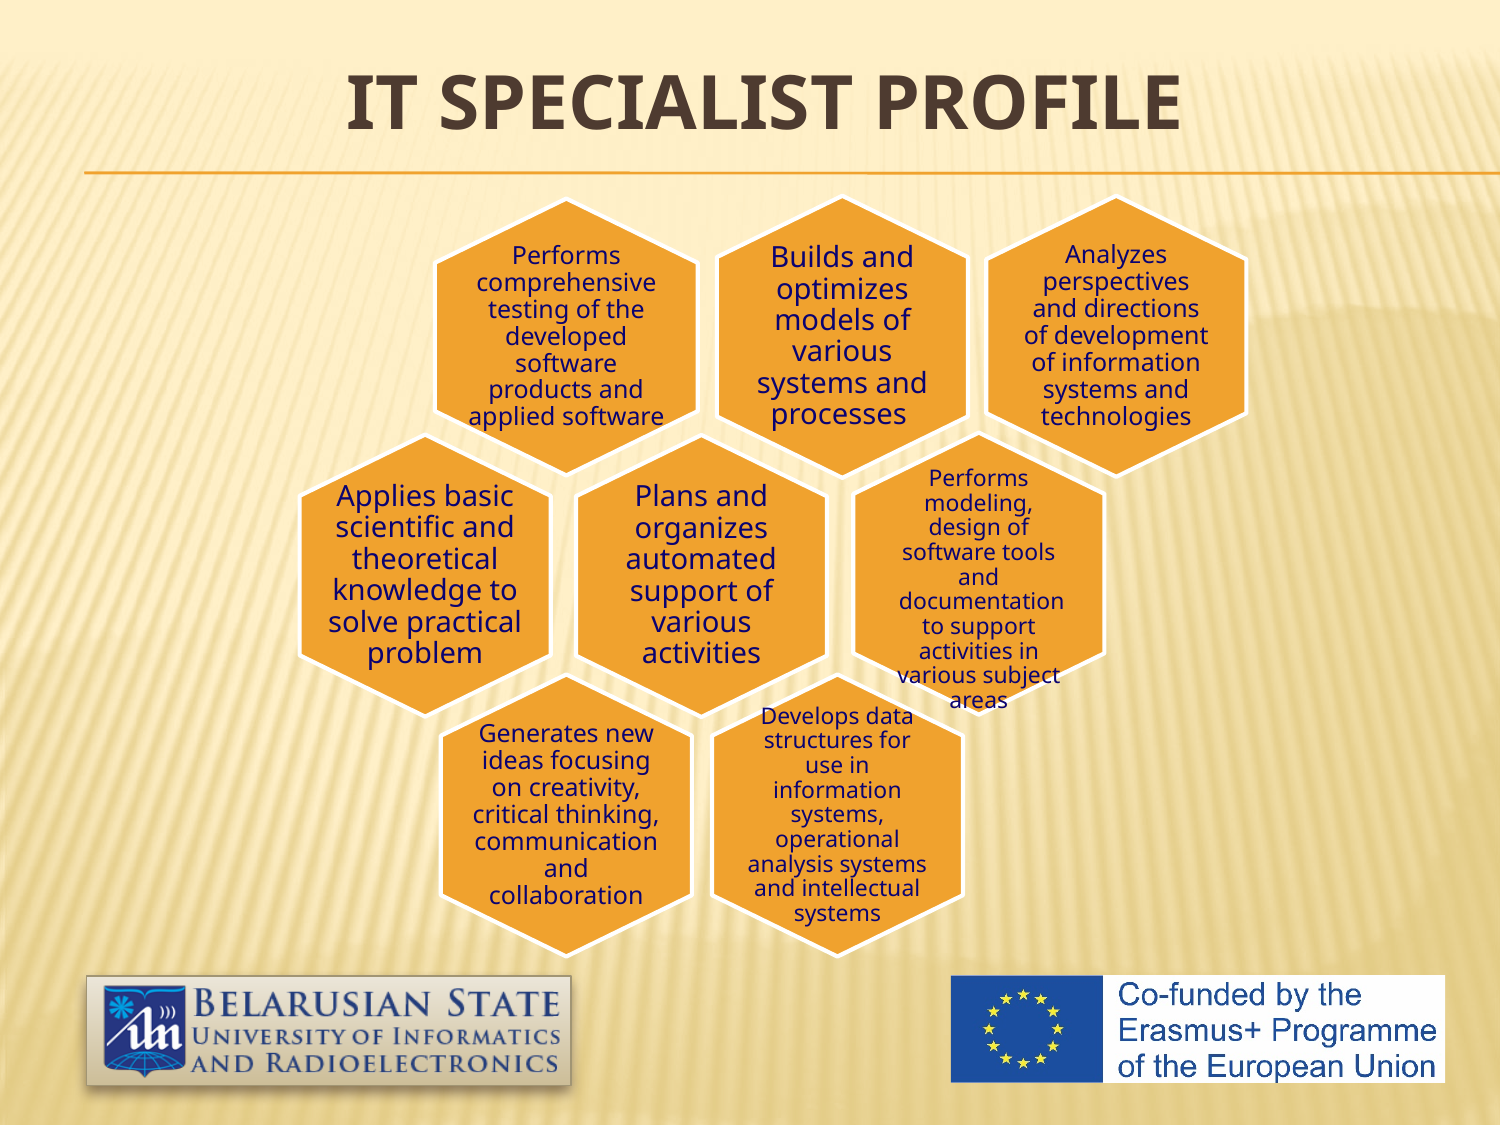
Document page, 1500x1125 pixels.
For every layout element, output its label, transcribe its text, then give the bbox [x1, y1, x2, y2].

picture [950, 975, 1446, 1083]
title IT specialist profile [53, 30, 1479, 169]
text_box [253, 195, 1293, 1125]
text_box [88, 955, 574, 1107]
